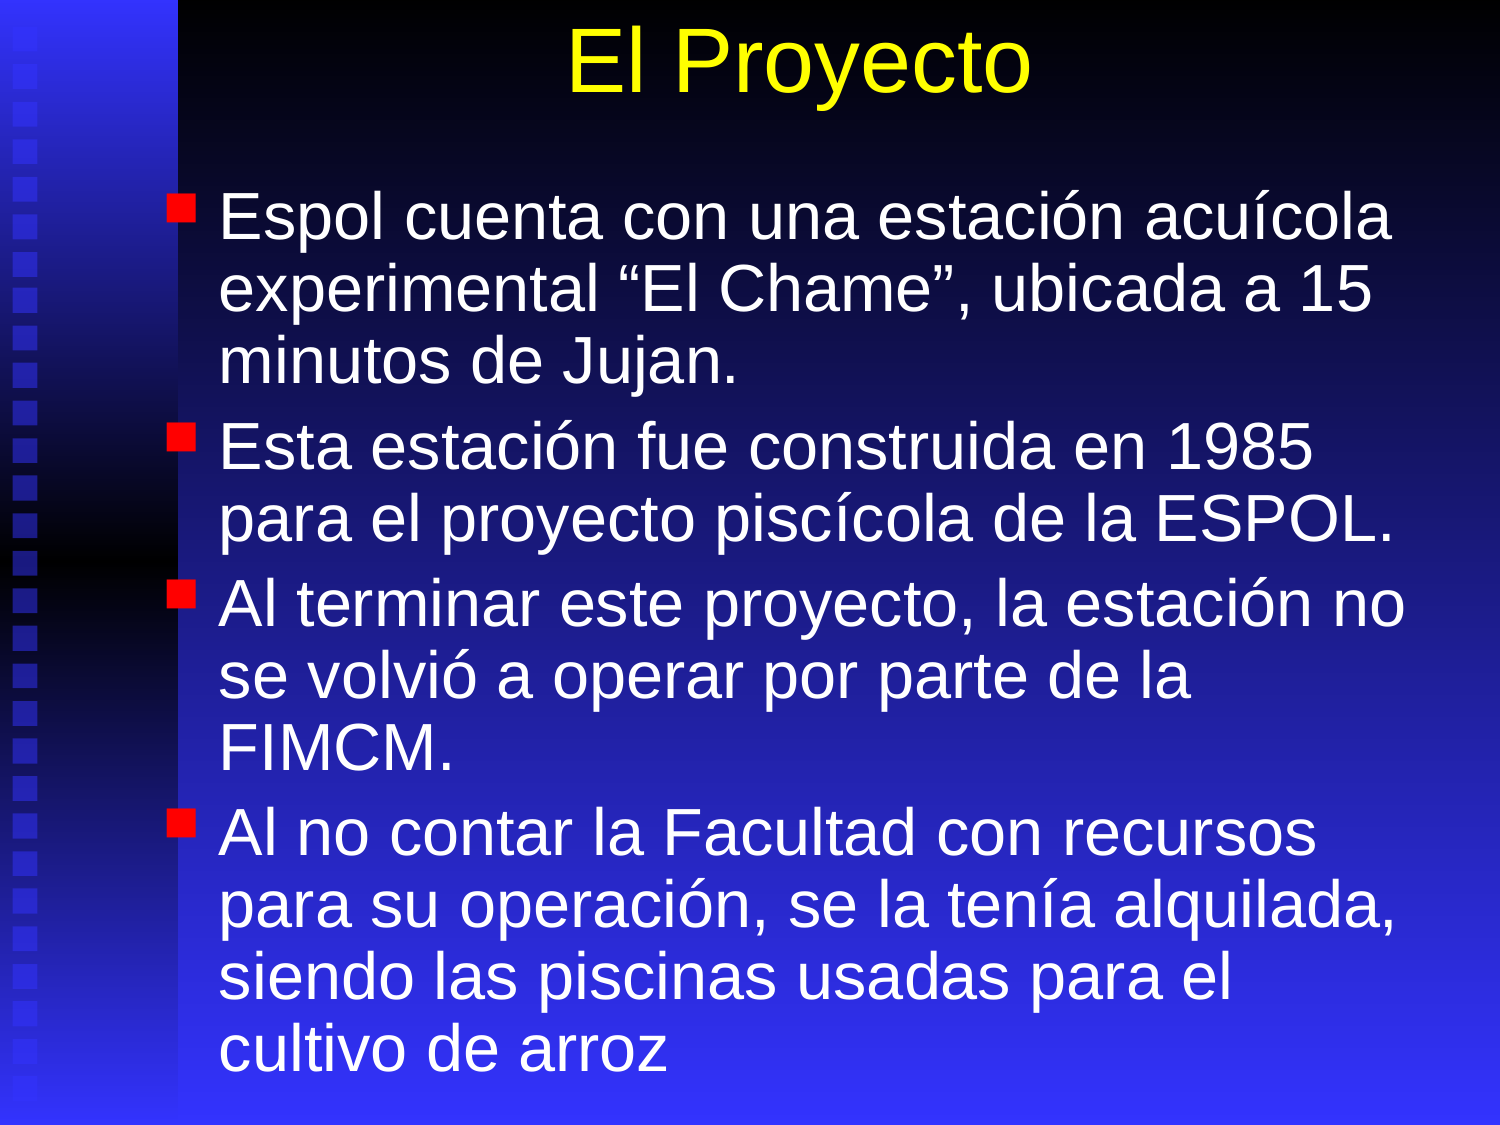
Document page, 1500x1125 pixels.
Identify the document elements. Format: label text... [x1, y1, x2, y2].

list Espol cuenta con una estación acuícola experimental “El Chame”, ubicada a 15 minutos de Jujan. Esta estación fue construida en 1985 para el proyecto piscícola de la ESPOL. Al terminar este proyecto, la estación no se volvió a operar por parte de la FIMCM. Al no contar la Facultad con recursos para su operación, se la tenía alquilada, siendo las piscinas usadas para el cultivo de arroz [147, 174, 1451, 1125]
title El Proyecto [162, 0, 1438, 151]
